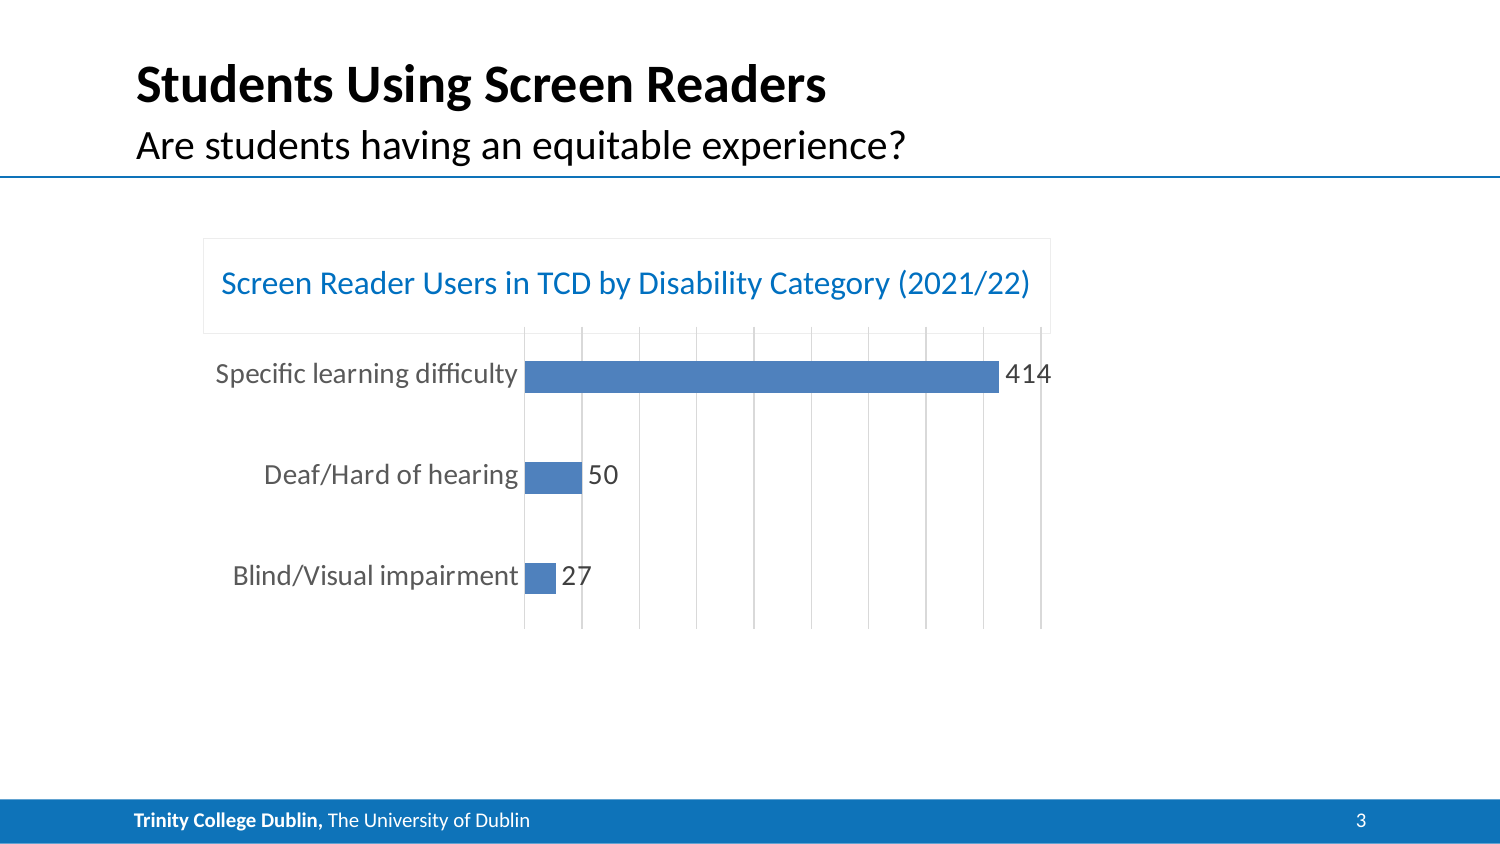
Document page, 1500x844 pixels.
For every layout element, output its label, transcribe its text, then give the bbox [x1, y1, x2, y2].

title Students Using Screen Readers [135, 44, 1367, 114]
text_box Screen Reader Users in TCD by Disability Category (2021/22) [203, 254, 1050, 309]
slide_number 3 [1318, 800, 1367, 833]
chart [198, 320, 1059, 636]
text_box [201, 236, 1052, 318]
list Are students having an equitable experience? [135, 117, 1500, 154]
